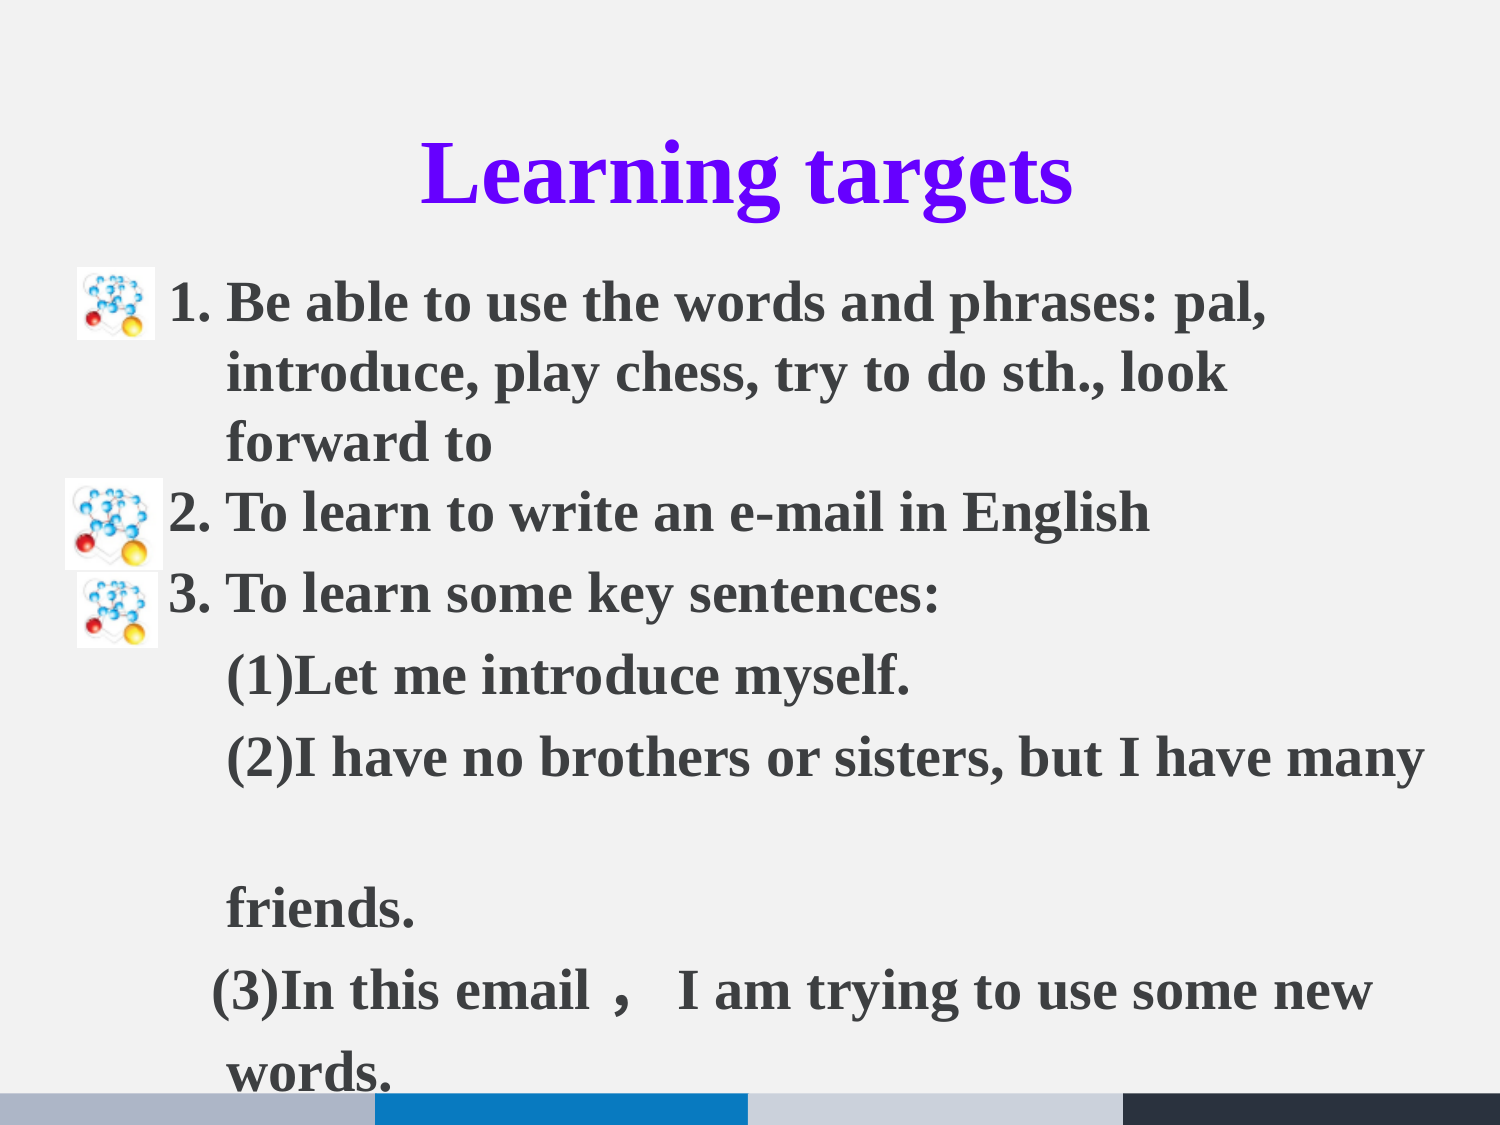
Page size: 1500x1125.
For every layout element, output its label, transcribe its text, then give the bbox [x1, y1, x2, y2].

picture [77, 267, 155, 340]
text_box Learning targets [405, 93, 1238, 230]
picture [77, 572, 159, 648]
picture [64, 478, 163, 570]
text_box 1. Be able to use the words and phrases: pal, introduce, play chess, try to do sth., look forward to 2. To learn to write an e-mail in English 3. To learn some key sentences: (1)Let me introduce myself. (2)I have no brothers or sisters, but I have many friends. (3)In this e­mail，I am trying to use some new words. [153, 255, 1453, 1111]
